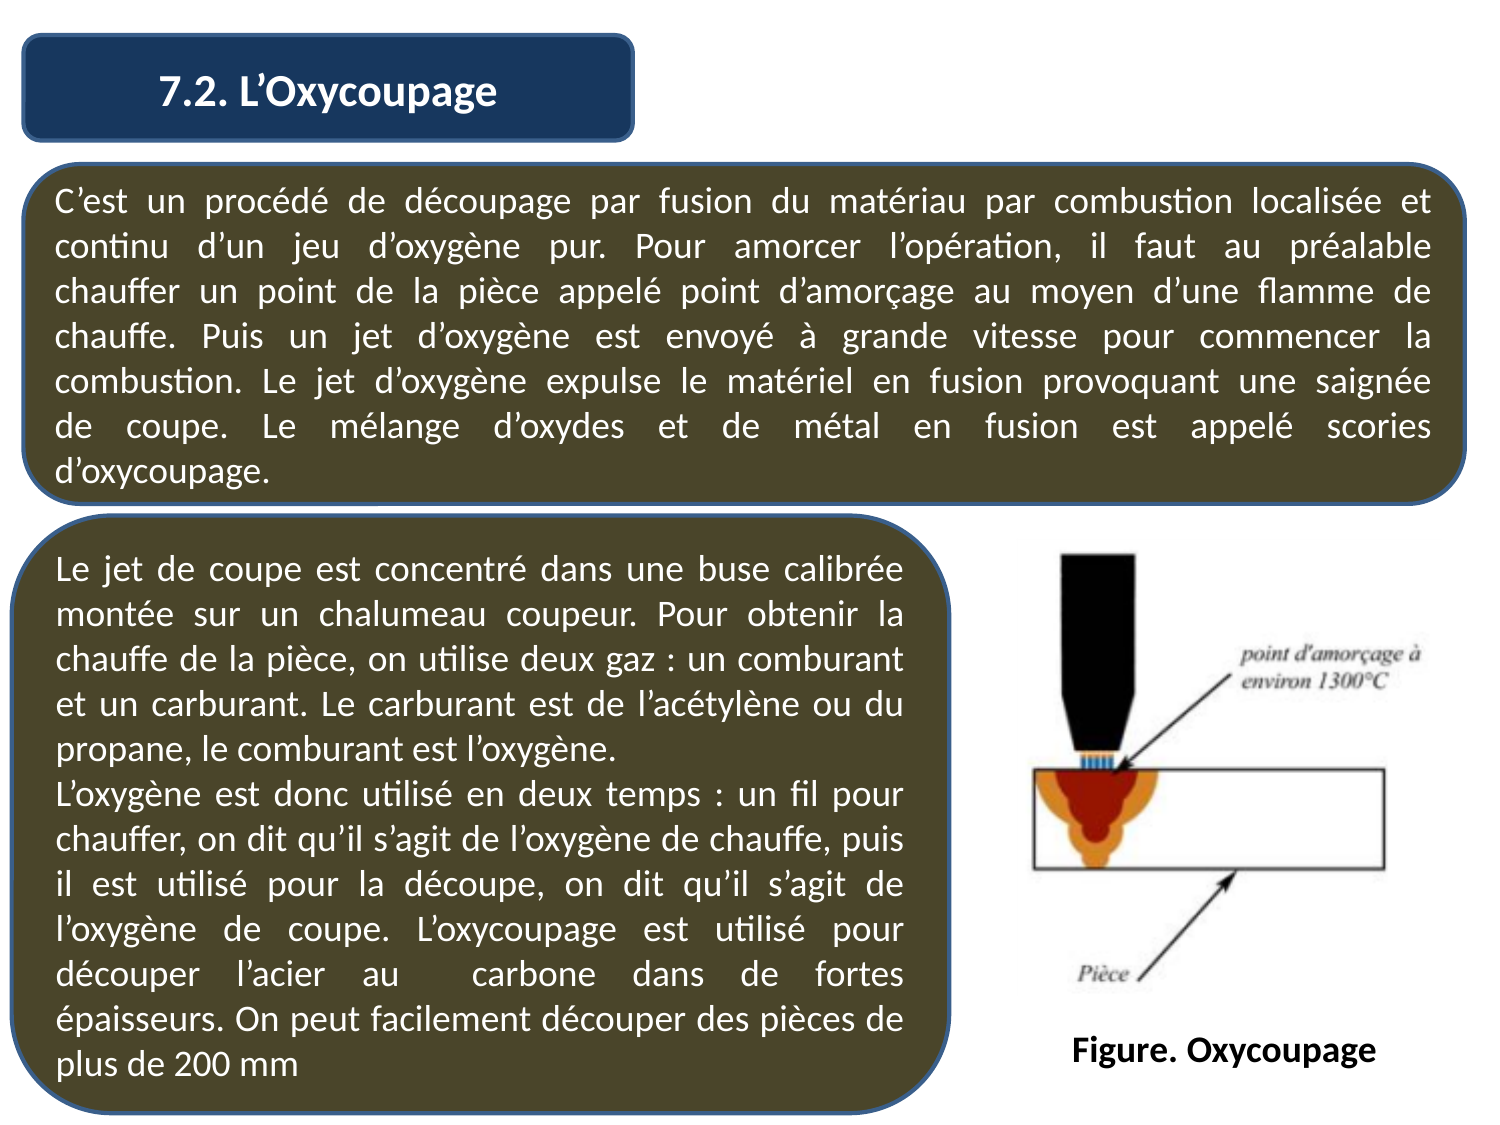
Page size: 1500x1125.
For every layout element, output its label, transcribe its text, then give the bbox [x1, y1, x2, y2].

text_box Le jet de coupe est concentré dans une buse calibrée montée sur un chalumeau coupeur. Pour obtenir la chauffe de la pièce, on utilise deux gaz : un comburant et un carburant. Le carburant est de l’acétylène ou du propane, le comburant est l’oxygène. L’oxygène est donc utilisé en deux temps : un fil pour chauffer, on dit qu’il s’agit de l’oxygène de chauffe, puis il est utilisé pour la découpe, on dit qu’il s’agit de l’oxygène de coupe. L’oxycoupage est utilisé pour découper l’acier au carbone dans de fortes épaisseurs. On peut facilement découper des pièces de plus de 200 mm [9, 513, 952, 1116]
picture [1016, 538, 1442, 997]
text_box 7.2. L’Oxycoupage [21, 32, 635, 143]
text_box C’est un procédé de découpage par fusion du matériau par combustion localisée et continu d’un jeu d’oxygène pur. Pour amorcer l’opération, il faut au préalable chauffer un point de la pièce appelé point d’amorçage au moyen d’une flamme de chauffe. Puis un jet d’oxygène est envoyé à grande vitesse pour commencer la combustion. Le jet d’oxygène expulse le matériel en fusion provoquant une saignée de coupe. Le mélange d’oxydes et de métal en fusion est appelé scories d’oxycoupage. [21, 161, 1467, 507]
text_box Figure. Oxycoupage [960, 1017, 1489, 1078]
